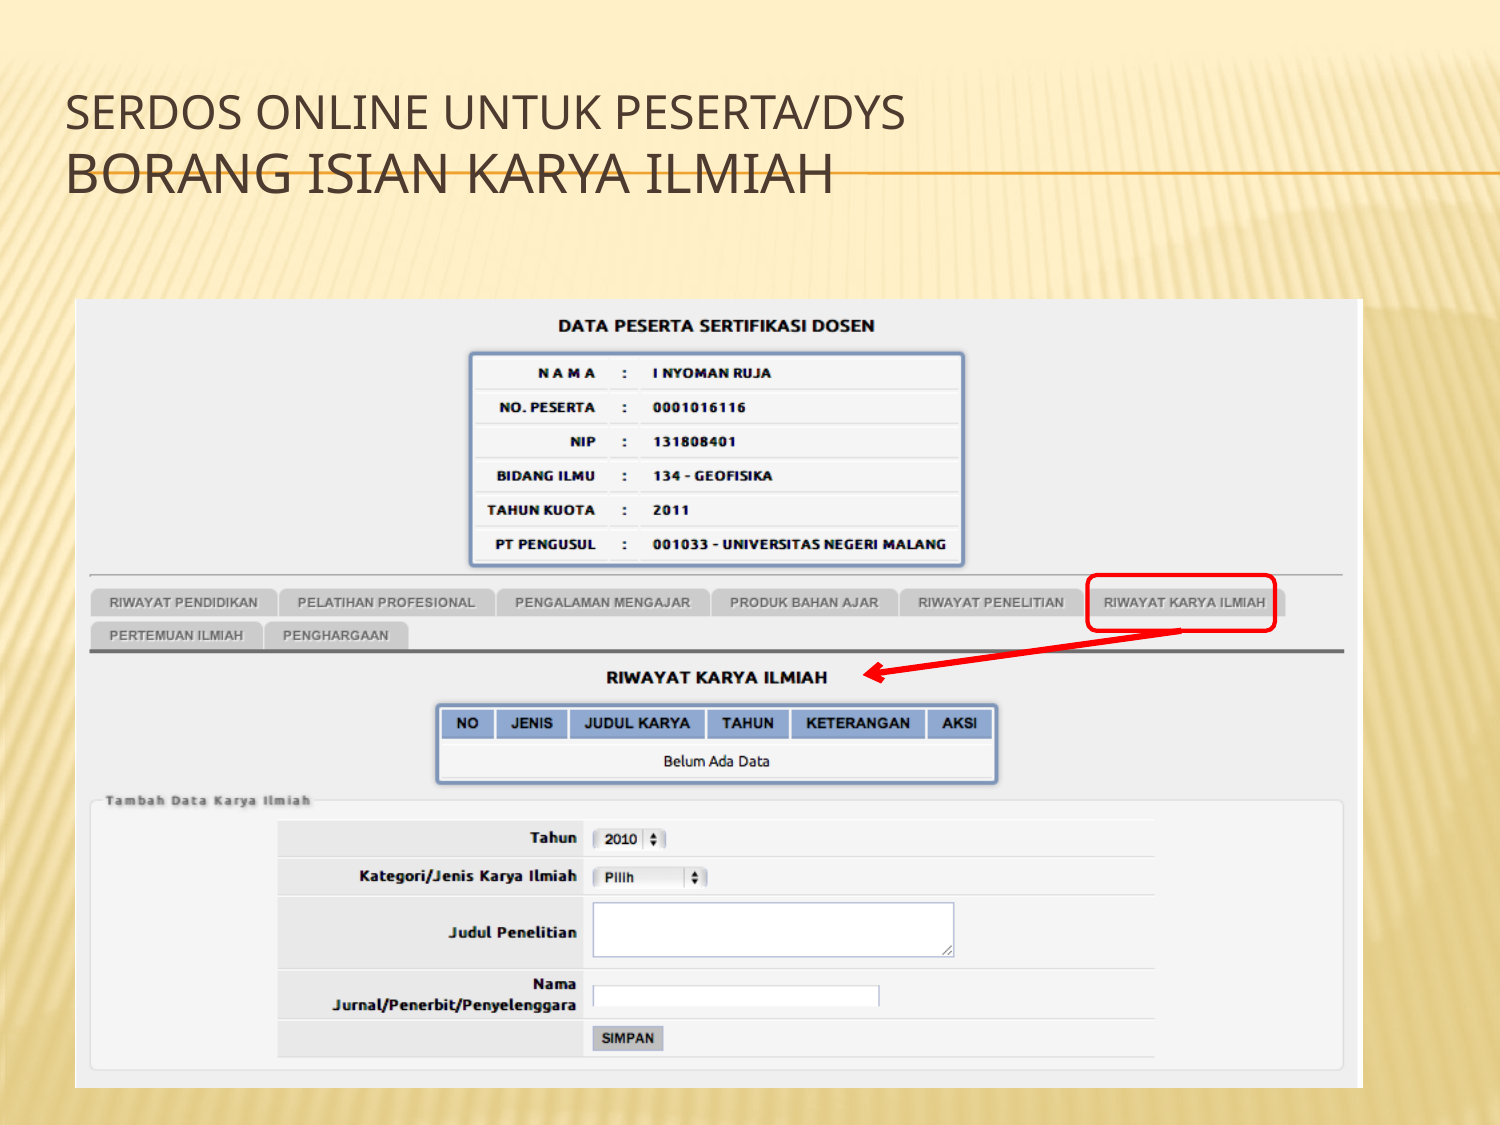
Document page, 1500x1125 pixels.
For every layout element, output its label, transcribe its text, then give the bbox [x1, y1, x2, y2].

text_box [999, 493, 1045, 813]
title SERDOS ONLINE UNTUK Peserta/dys borang isian KARYA ILMIAH [50, 75, 1475, 213]
picture [74, 299, 1363, 1088]
